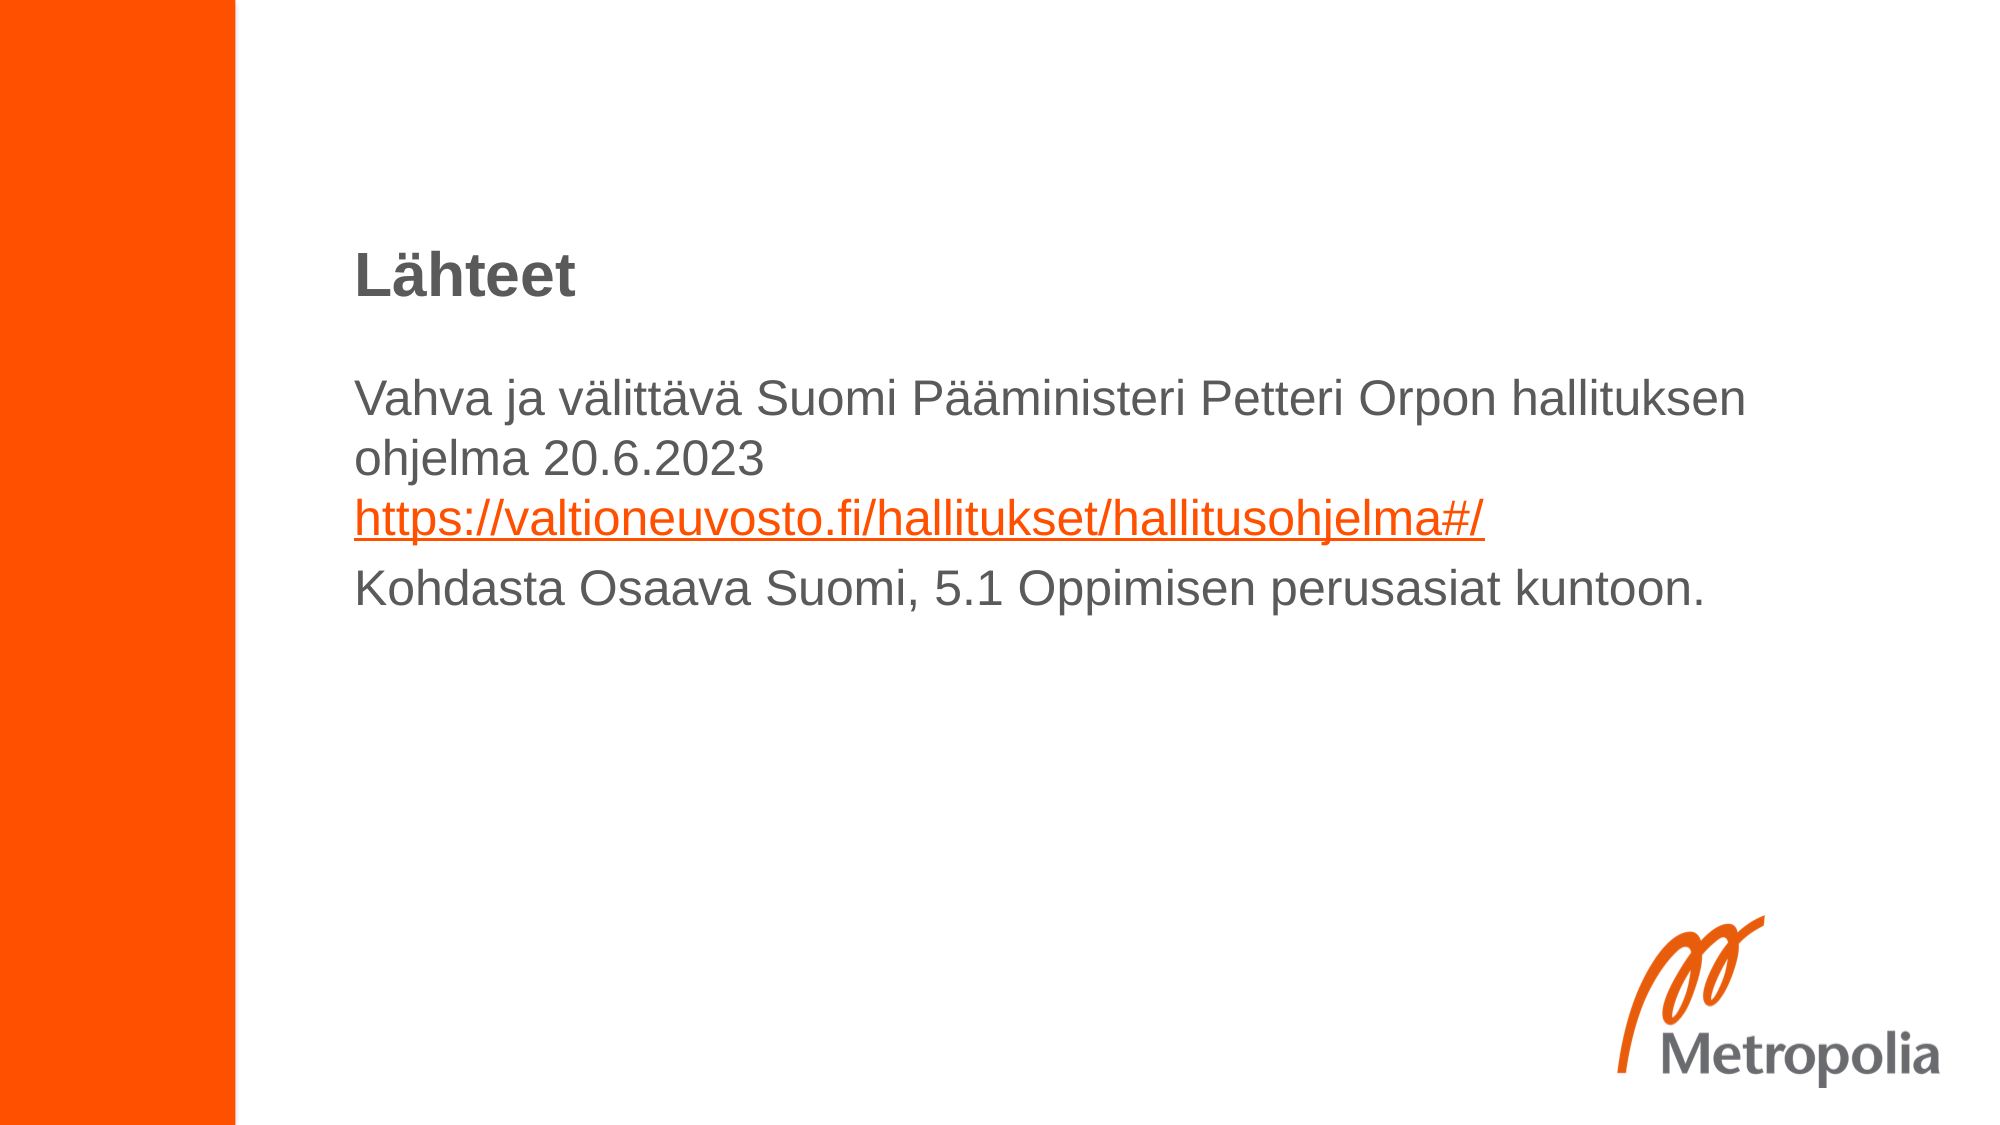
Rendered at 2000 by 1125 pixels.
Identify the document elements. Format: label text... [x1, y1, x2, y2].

title Lähteet [339, 88, 1237, 317]
list Vahva ja välittävä Suomi Pääministeri Petteri Orpon hallituksen ohjelma 20.6.2023 https://valtioneuvosto.fi/hallitukset/hallitusohjelma#/ Kohdasta Osaava Suomi, 5.1 Oppimisen perusasiat kuntoon. [339, 358, 1835, 841]
picture [1617, 915, 1940, 1088]
